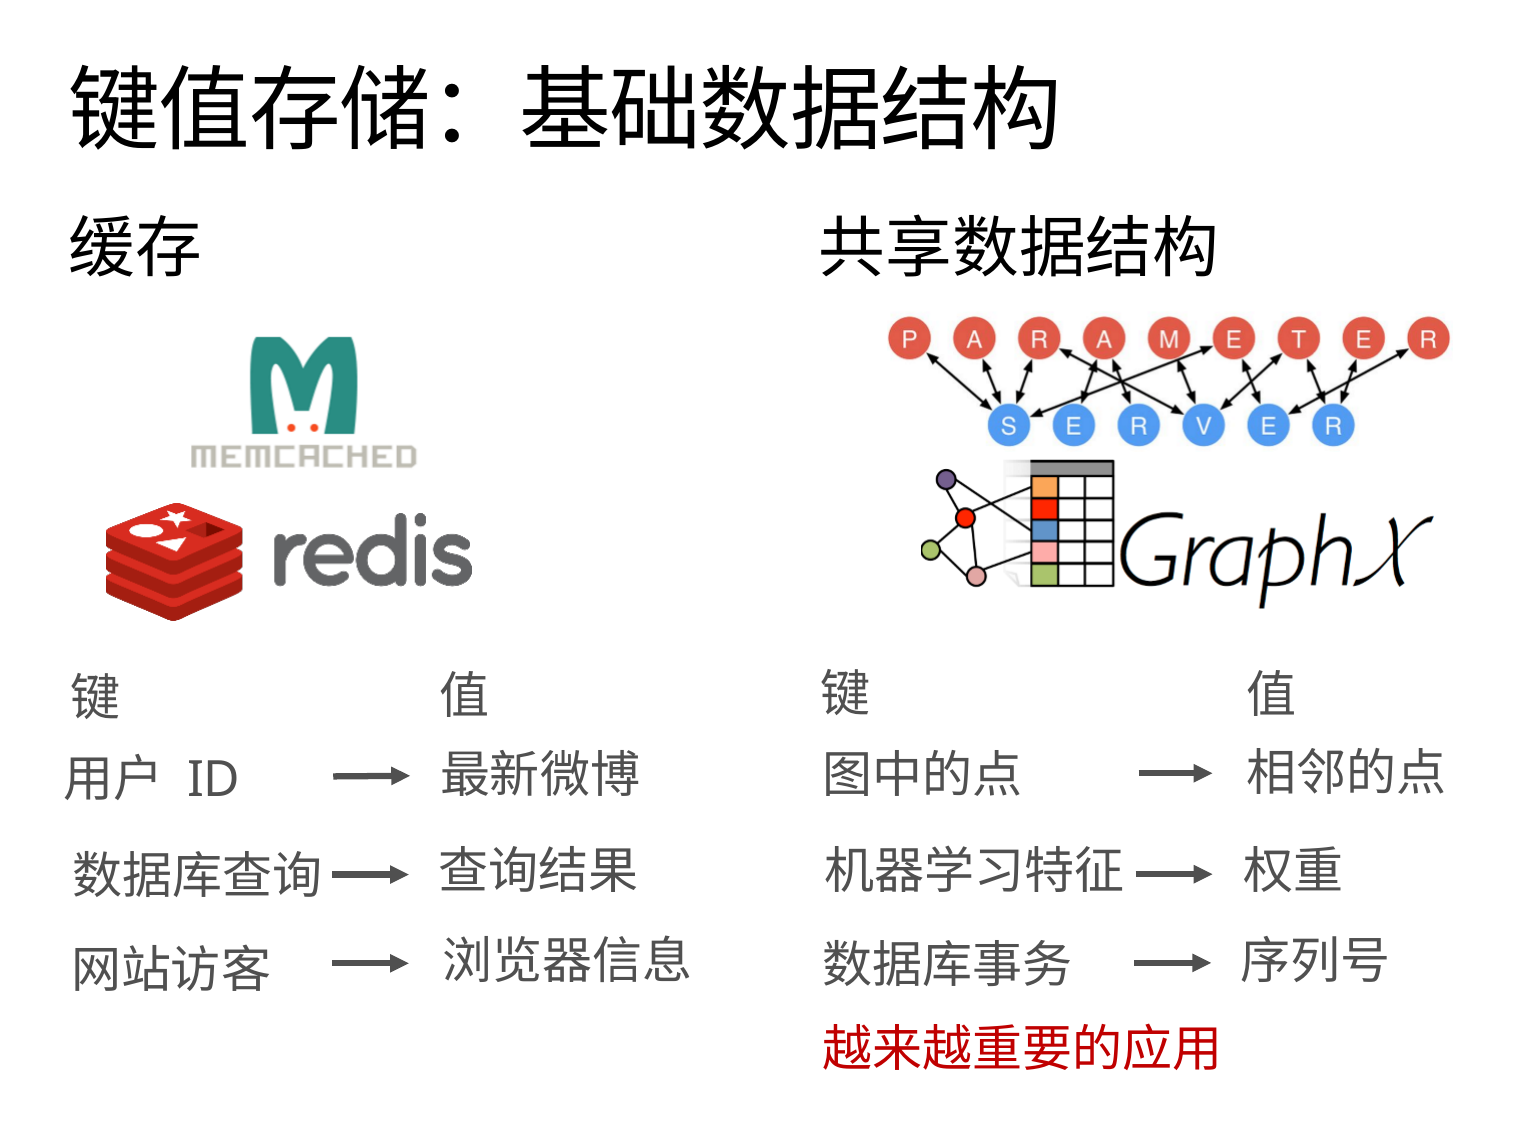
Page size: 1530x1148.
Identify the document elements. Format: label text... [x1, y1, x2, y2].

text_box 用户 ID [33, 729, 271, 832]
list 共享数据结构 [794, 198, 1485, 302]
picture [887, 310, 1453, 452]
text_box 值 [409, 646, 520, 748]
picture [921, 459, 1441, 613]
text_box 键 [40, 648, 151, 751]
picture [102, 499, 476, 625]
text_box 机器学习特征 [794, 821, 1155, 924]
text_box 浏览器信息 [412, 911, 724, 1014]
text_box 键 [790, 643, 902, 746]
text_box 最新微博 [410, 724, 671, 827]
picture [175, 331, 426, 479]
text_box 数据库查询 [42, 826, 353, 929]
list 缓存 [45, 198, 736, 302]
text_box 查询结果 [408, 821, 670, 924]
text_box 值 [1216, 645, 1327, 723]
text_box 越来越重要的应用 [792, 999, 1253, 1102]
text_box 网站访客 [41, 920, 302, 1023]
text_box 相邻的点 [1216, 723, 1477, 826]
text_box 权重 [1213, 821, 1374, 911]
text_box 图中的点 [792, 724, 1053, 827]
text_box 序列号 [1210, 911, 1421, 1014]
text_box 数据库事务 [792, 915, 1103, 999]
title 键值存储：基础数据结构 [45, 48, 1485, 199]
